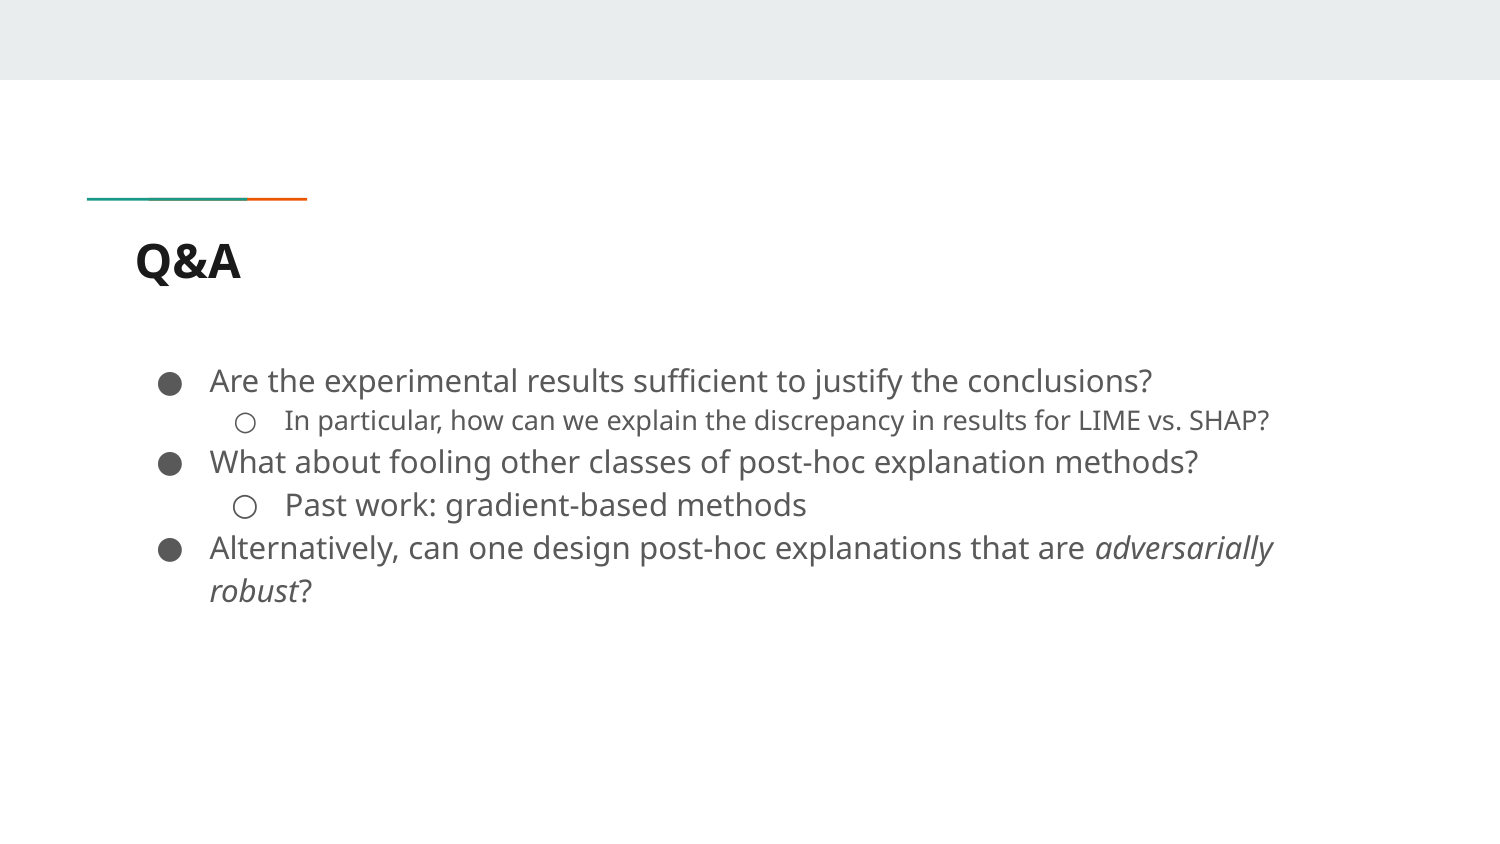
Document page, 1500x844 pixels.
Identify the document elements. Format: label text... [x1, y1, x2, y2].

title Q&A [119, 216, 1381, 305]
list Are the experimental results sufficient to justify the conclusions? In particular, how can we explain the discrepancy in results for LIME vs. SHAP? What about fooling other classes of post-hoc explanation methods? Past work: gradient-based methods Alternatively, can one design post-hoc explanations that are adversarially robust? [119, 341, 1381, 712]
